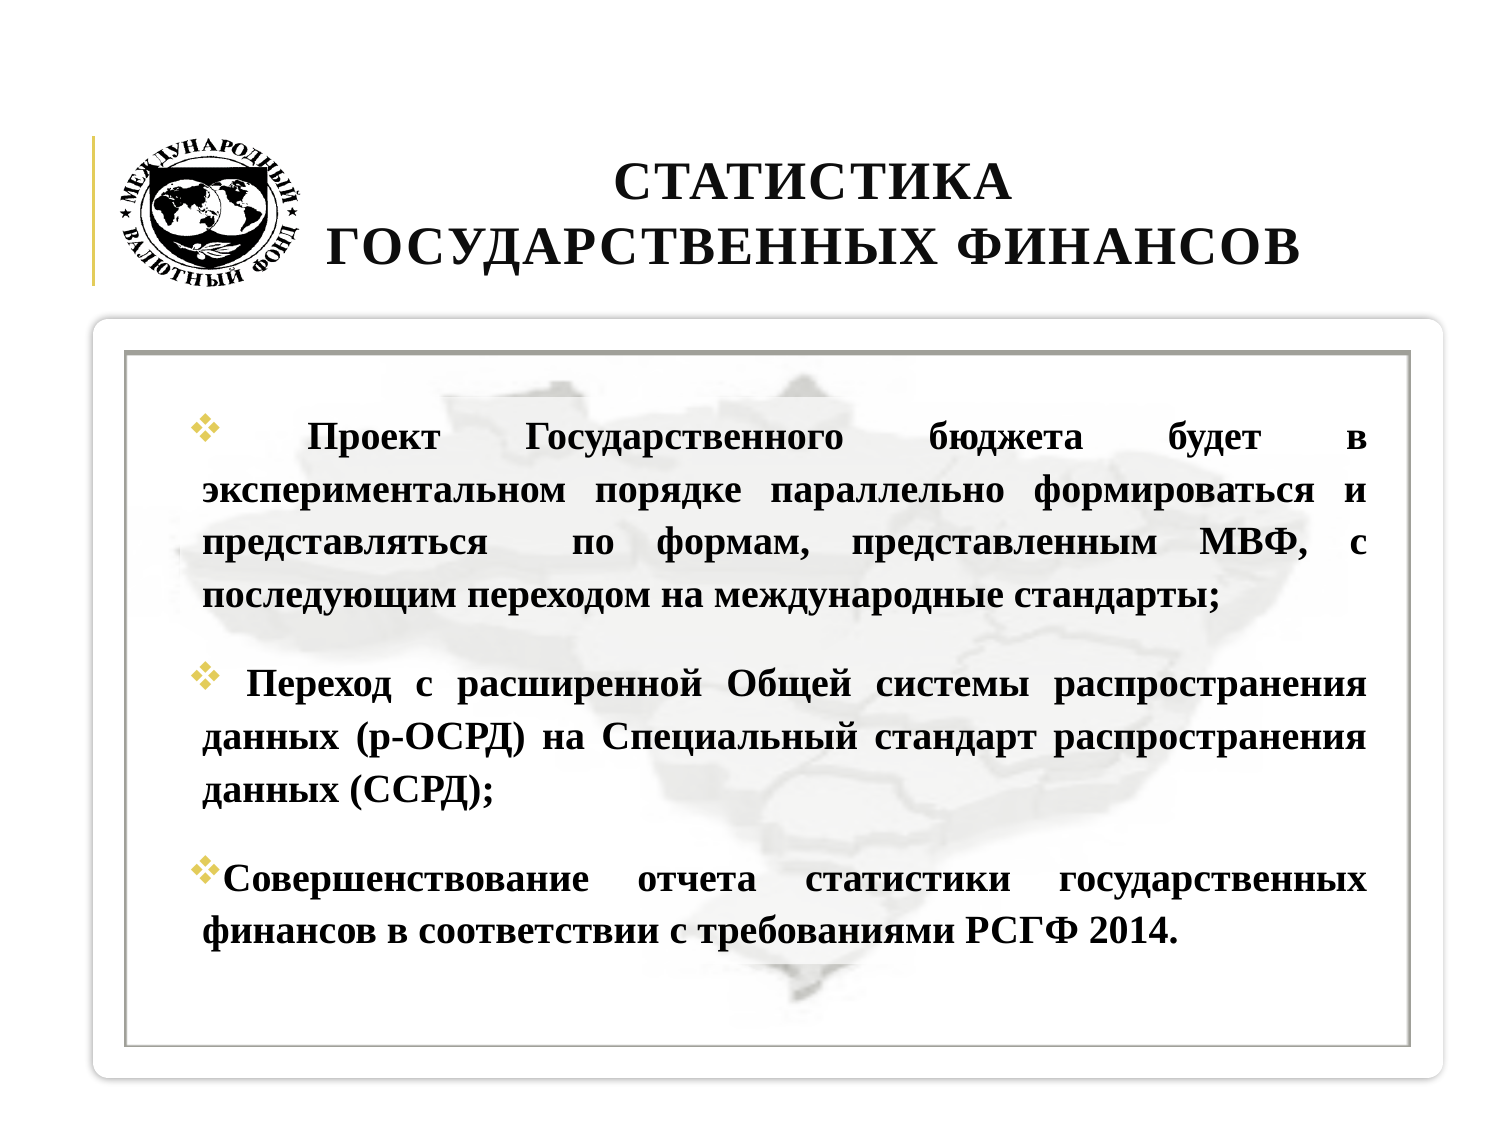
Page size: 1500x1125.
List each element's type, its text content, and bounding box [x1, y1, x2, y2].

picture [123, 349, 1412, 1048]
title Статистика государственных финансов [313, 129, 1322, 293]
picture [111, 132, 313, 304]
